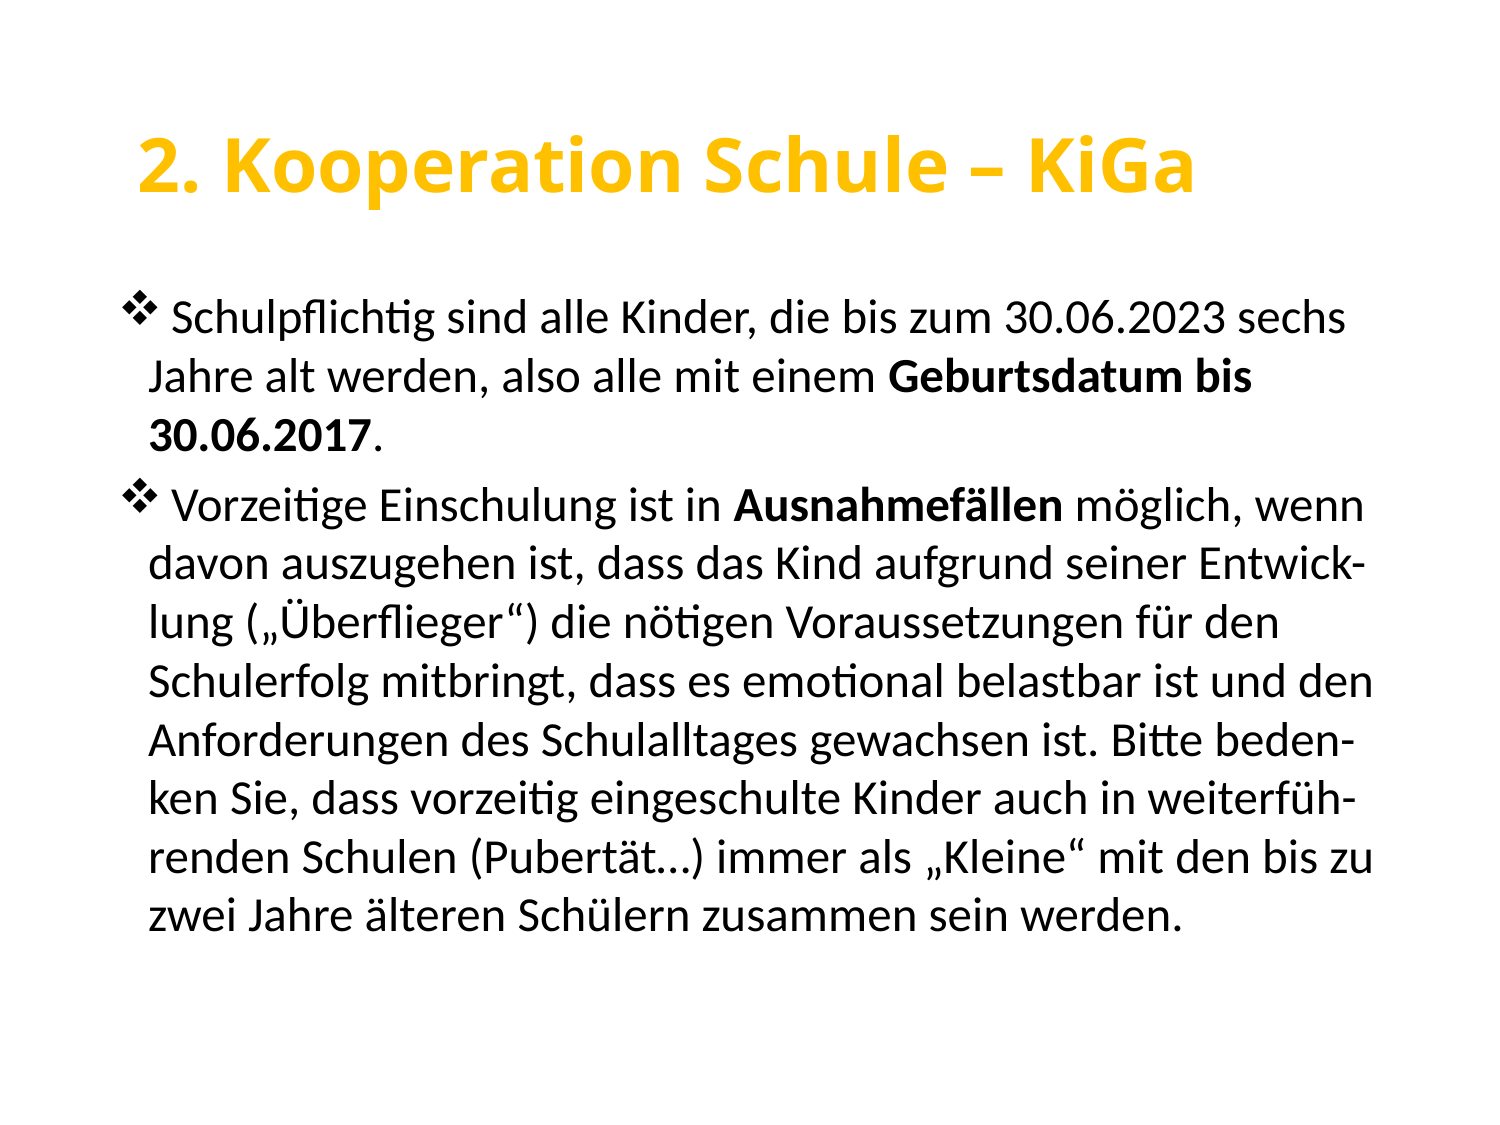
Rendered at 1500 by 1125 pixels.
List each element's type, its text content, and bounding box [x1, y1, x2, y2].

list Schulpflichtig sind alle Kinder, die bis zum 30.06.2023 sechs Jahre alt werden, also alle mit einem Geburtsdatum bis 30.06.2017. Vorzeitige Einschulung ist in Ausnahmefällen möglich, wenn davon auszugehen ist, dass das Kind aufgrund seiner Entwick-lung („Überflieger“) die nötigen Voraussetzungen für den Schulerfolg mitbringt, dass es emotional belastbar ist und den Anforderungen des Schulalltages gewachsen ist. Bitte beden-ken Sie, dass vorzeitig eingeschulte Kinder auch in weiterfüh-renden Schulen (Pubertät…) immer als „Kleine“ mit den bis zu zwei Jahre älteren Schülern zusammen sein werden. [103, 277, 1397, 970]
title 2. Kooperation Schule – KiGa [103, 59, 1397, 277]
